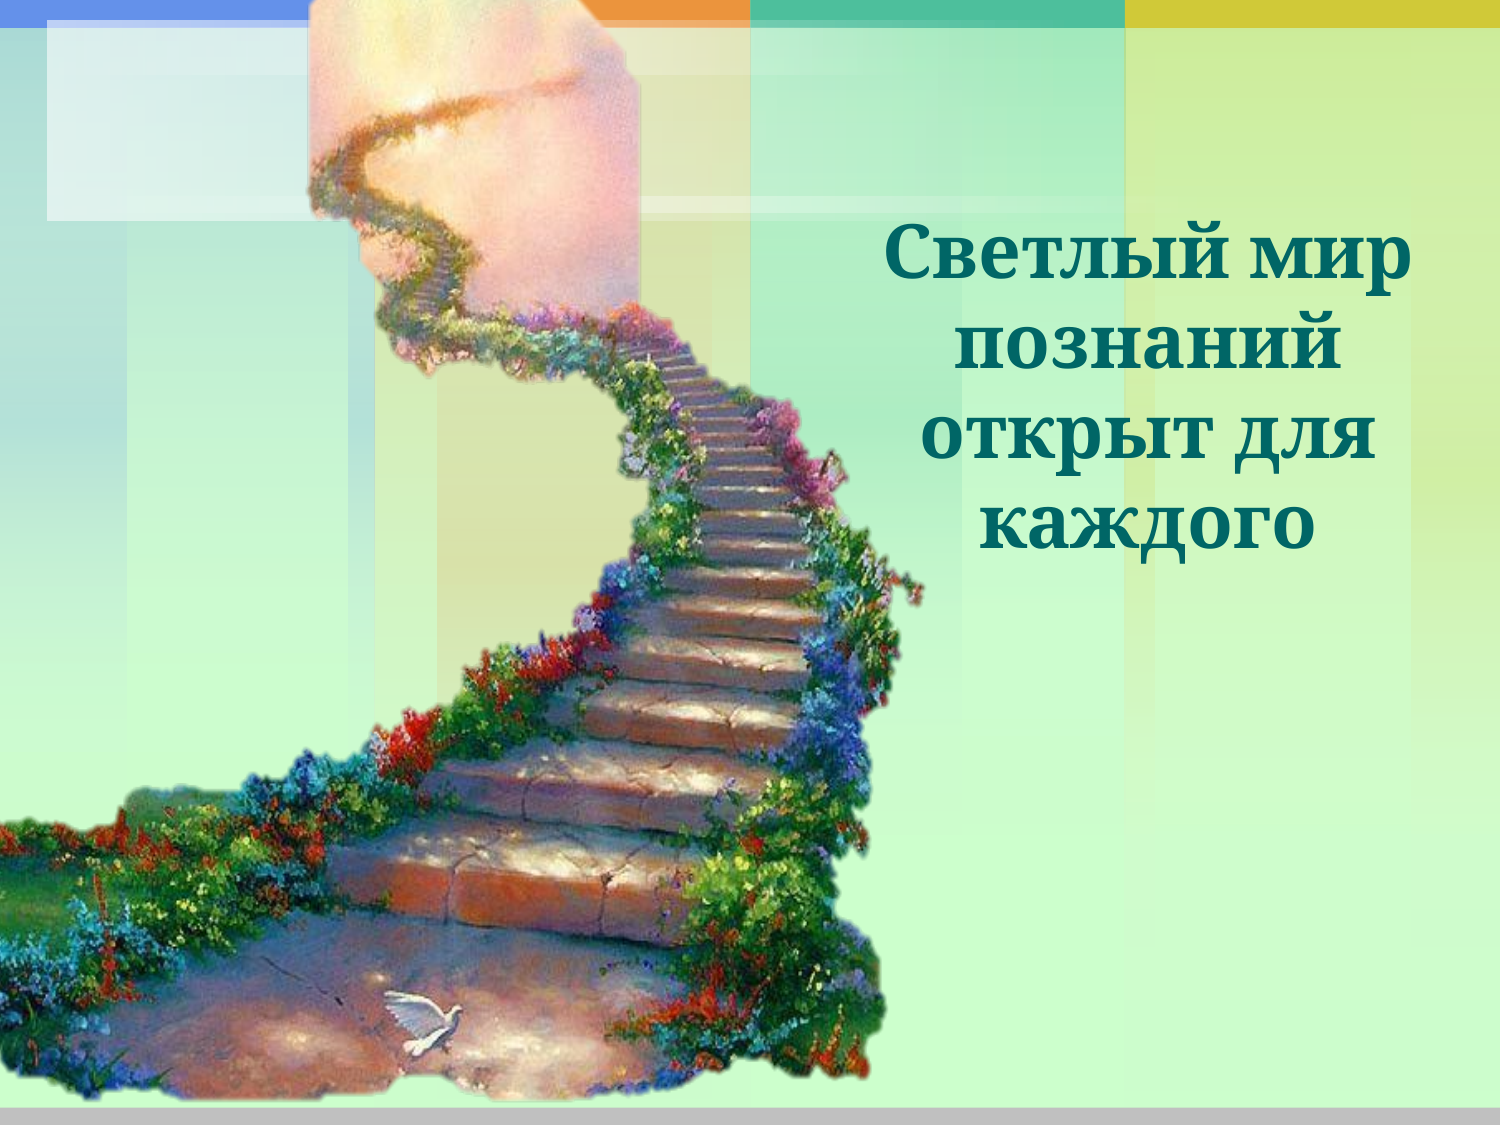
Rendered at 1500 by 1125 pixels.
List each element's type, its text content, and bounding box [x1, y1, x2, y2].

text_box Светлый мир познаний открыт для каждого [949, 196, 1500, 572]
picture [0, 0, 944, 1125]
